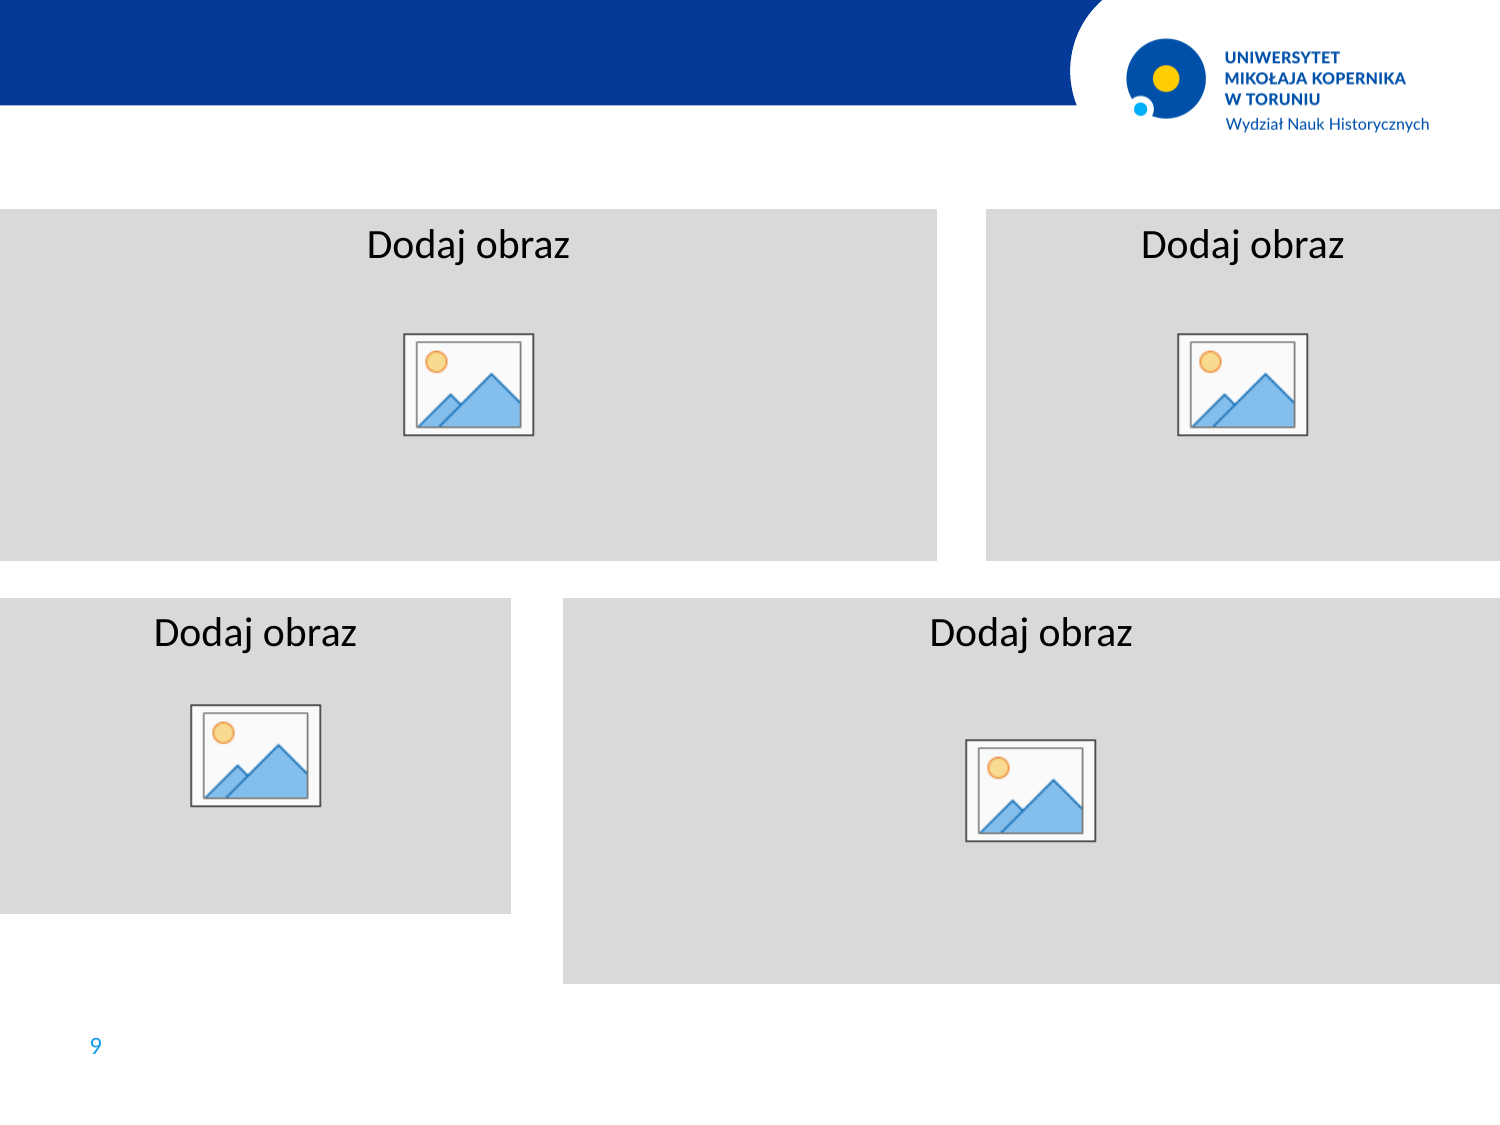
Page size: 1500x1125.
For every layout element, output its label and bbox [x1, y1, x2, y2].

picture [985, 209, 1500, 562]
picture [1100, 12, 1456, 159]
picture [562, 597, 1500, 985]
picture [0, 209, 938, 562]
picture [0, 597, 512, 915]
